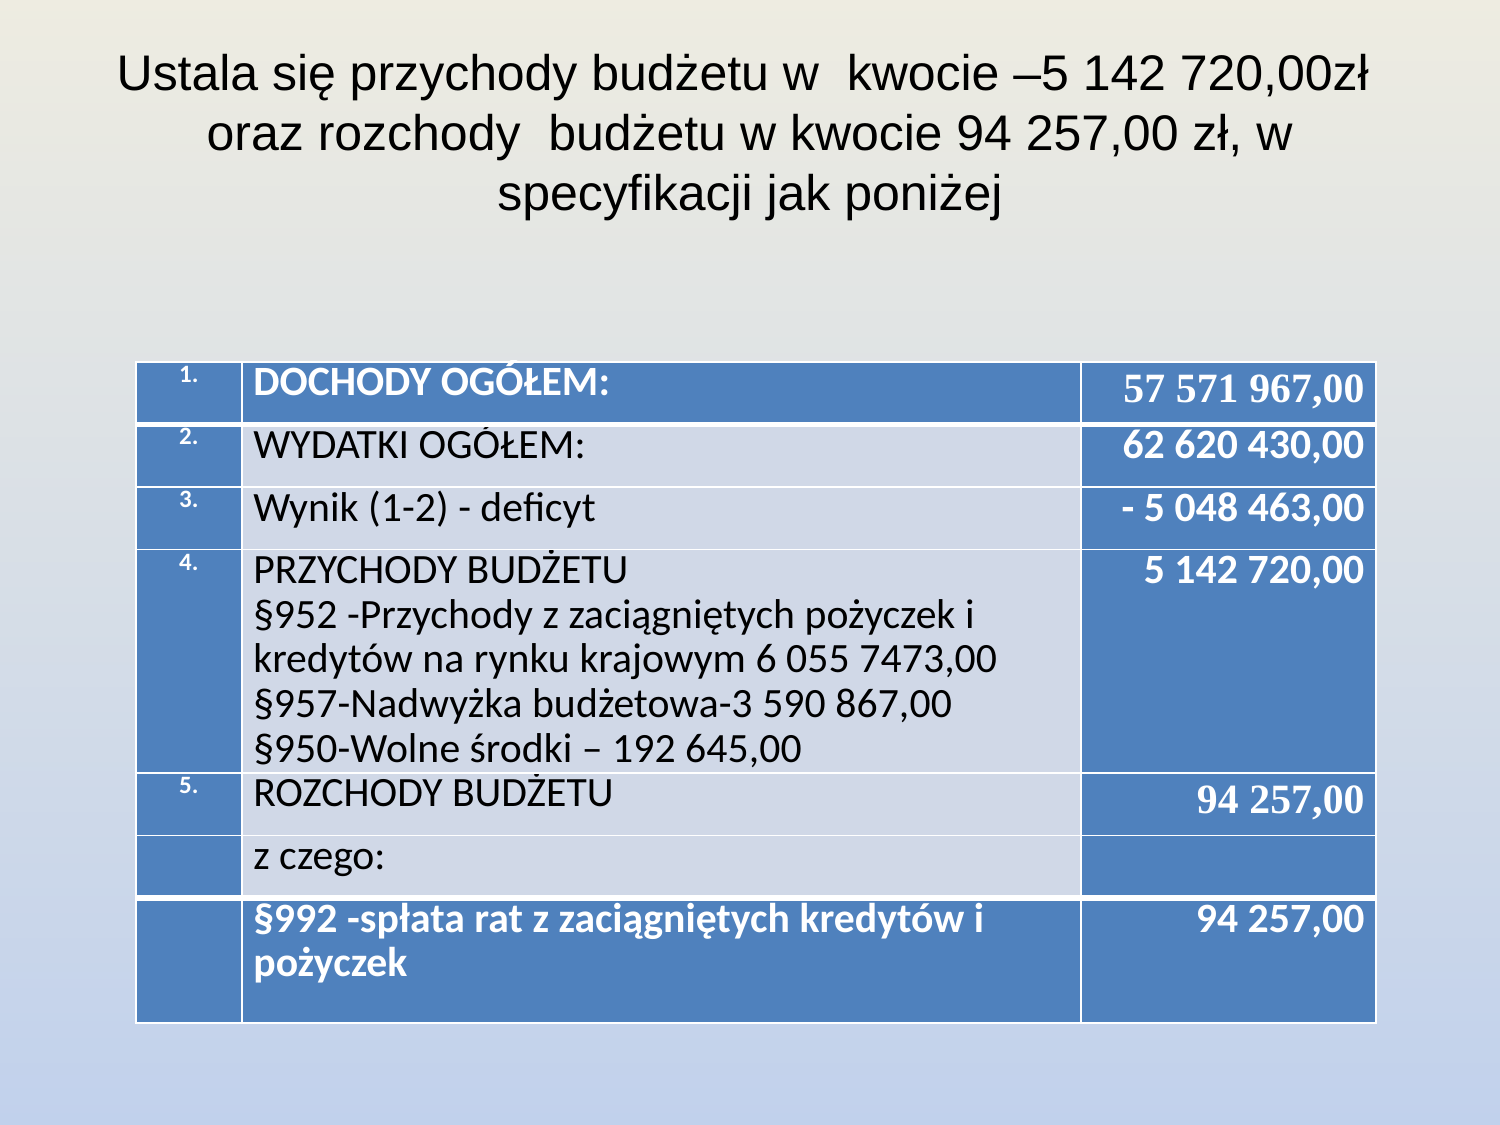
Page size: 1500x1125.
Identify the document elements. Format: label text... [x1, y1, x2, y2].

table_cell [137, 901, 241, 1022]
table_cell 5. [137, 774, 241, 835]
table_cell 4. [137, 550, 241, 772]
table_header DOCHODY OGÓŁEM: [243, 363, 1080, 422]
table_cell Wynik (1-2) - deficyt [243, 488, 1080, 549]
title Ustala się przychody budżetu w kwocie –5 142 720,00zł oraz rozchody budżetu w kwocie 94 257,00 zł, w specyfikacji jak poniżej [75, 19, 1425, 303]
table_header 57 571 967,00 [1082, 363, 1375, 422]
table_cell 94 257,00 [1082, 901, 1375, 1022]
table_cell z czego: [243, 836, 1080, 895]
table_cell 2. [137, 427, 241, 486]
table_cell WYDATKI OGÓŁEM: [243, 427, 1080, 486]
table_cell [1082, 836, 1375, 895]
table_cell §992 -spłata rat z zaciągniętych kredytów i pożyczek [243, 901, 1080, 1022]
table_cell 5 142 720,00 [1082, 550, 1375, 772]
table_cell [137, 836, 241, 895]
table_cell 94 257,00 [1082, 774, 1375, 835]
table_cell 3. [137, 488, 241, 549]
table_cell 62 620 430,00 [1082, 427, 1375, 486]
table_cell - 5 048 463,00 [1082, 488, 1375, 549]
table_cell ROZCHODY BUDŻETU [243, 774, 1080, 835]
table_header 1. [137, 363, 241, 422]
table_cell PRZYCHODY BUDŻETU §952 -Przychody z zaciągniętych pożyczek i kredytów na rynku krajowym 6 055 7473,00 §957-Nadwyżka budżetowa-3 590 867,00 §950-Wolne środki – 192 645,00 [243, 550, 1080, 772]
